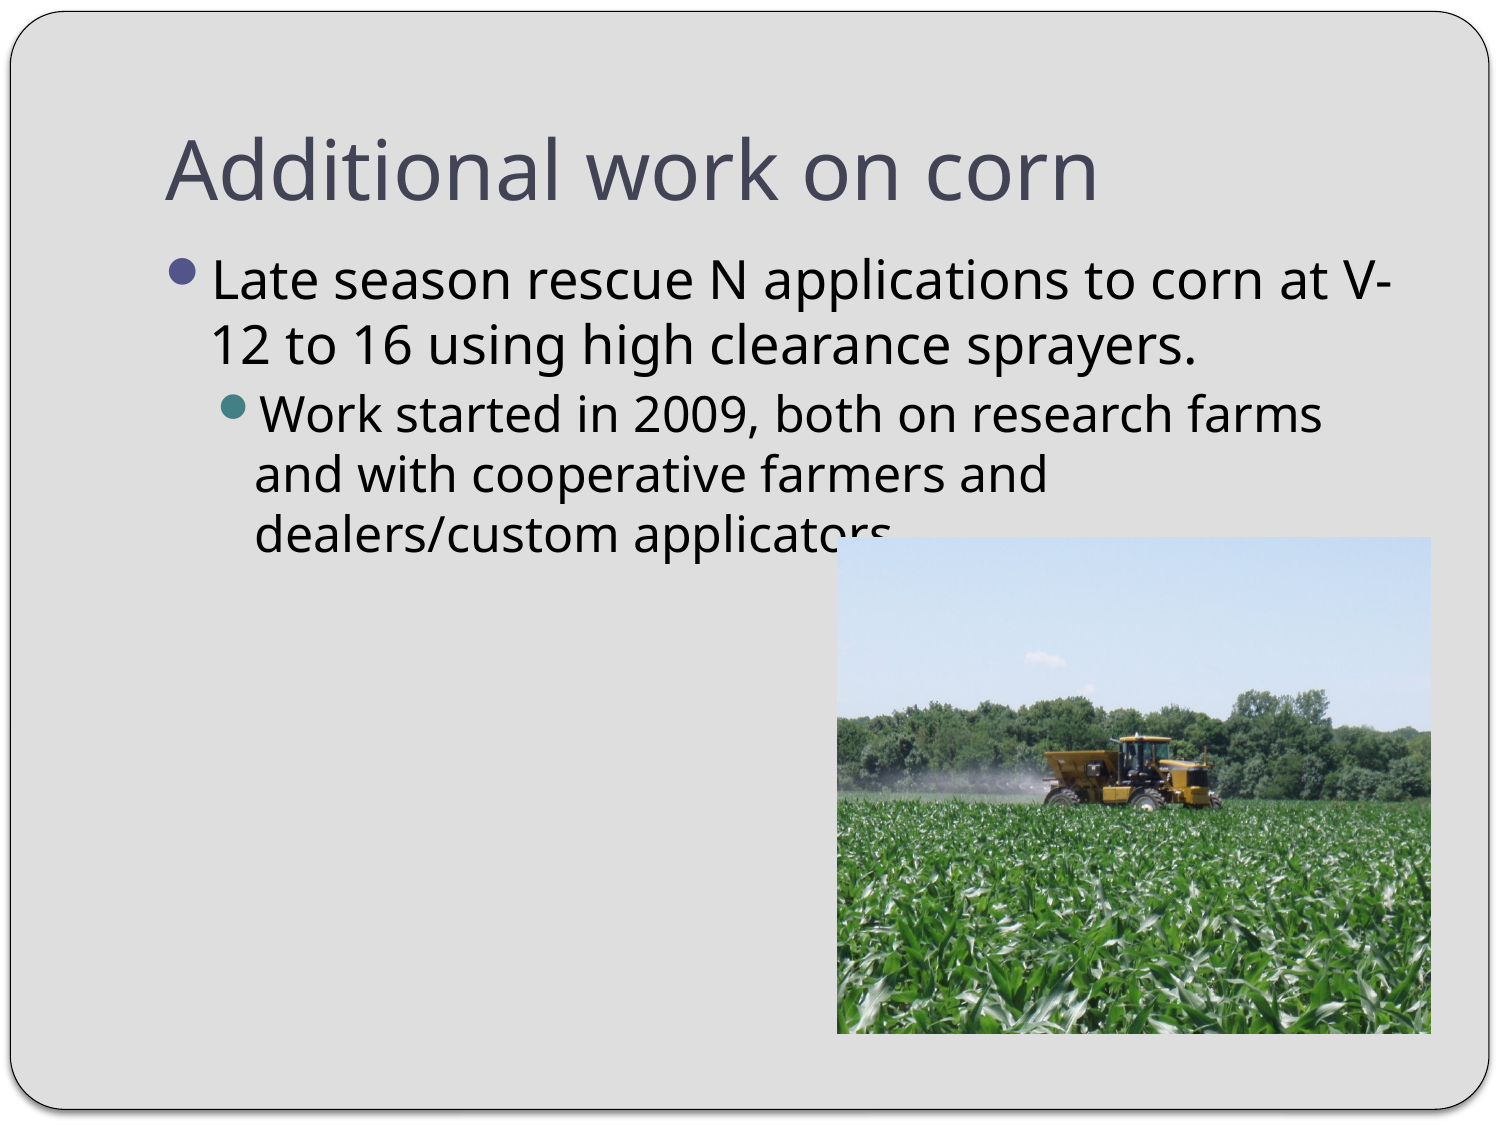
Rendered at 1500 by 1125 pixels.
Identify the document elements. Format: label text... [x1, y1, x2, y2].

title Additional work on corn [149, 44, 1426, 233]
picture [837, 537, 1431, 1035]
list Late season rescue N applications to corn at V-12 to 16 using high clearance sprayers. Work started in 2009, both on research farms and with cooperative farmers and dealers/custom applicators [149, 237, 1426, 988]
